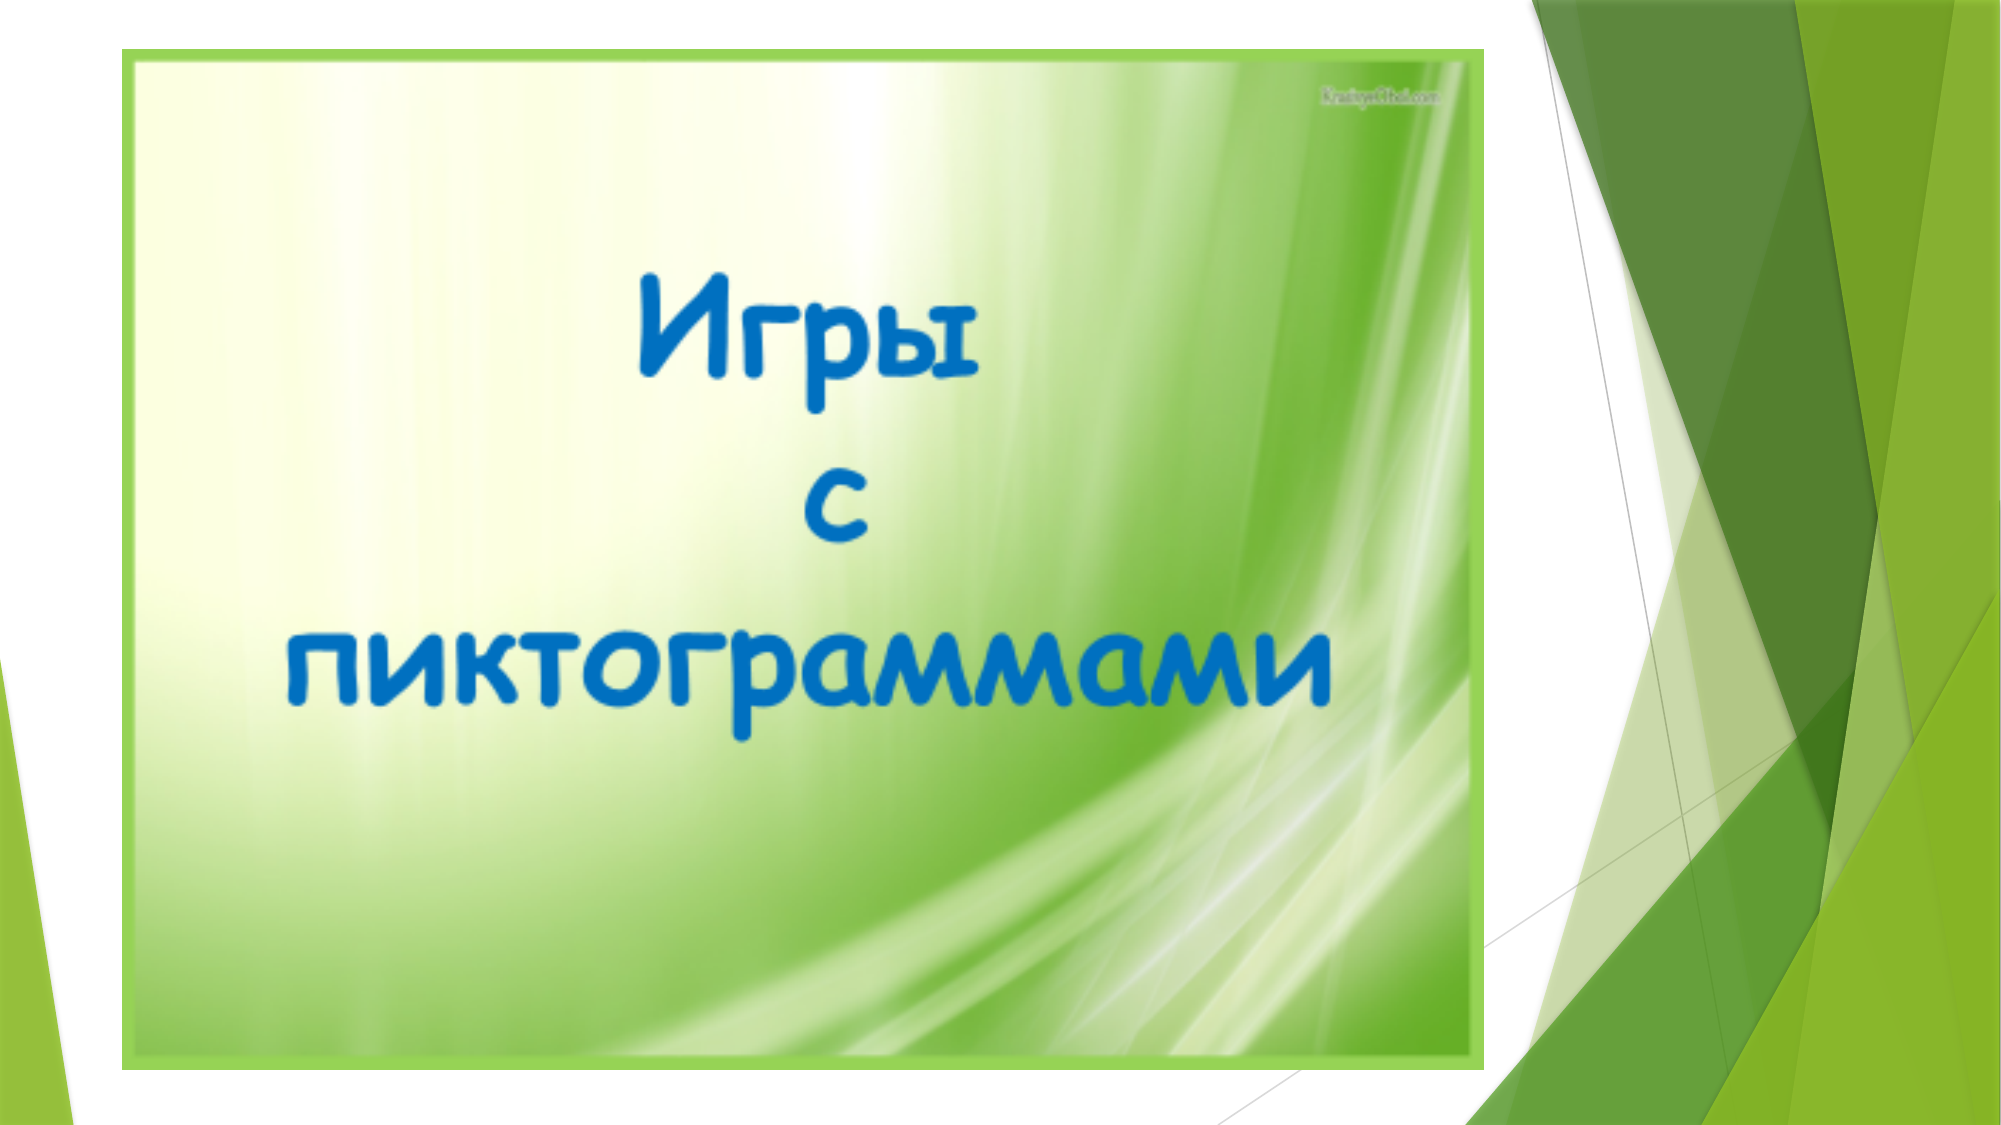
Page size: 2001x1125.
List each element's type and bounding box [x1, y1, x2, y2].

picture [122, 48, 1484, 1071]
